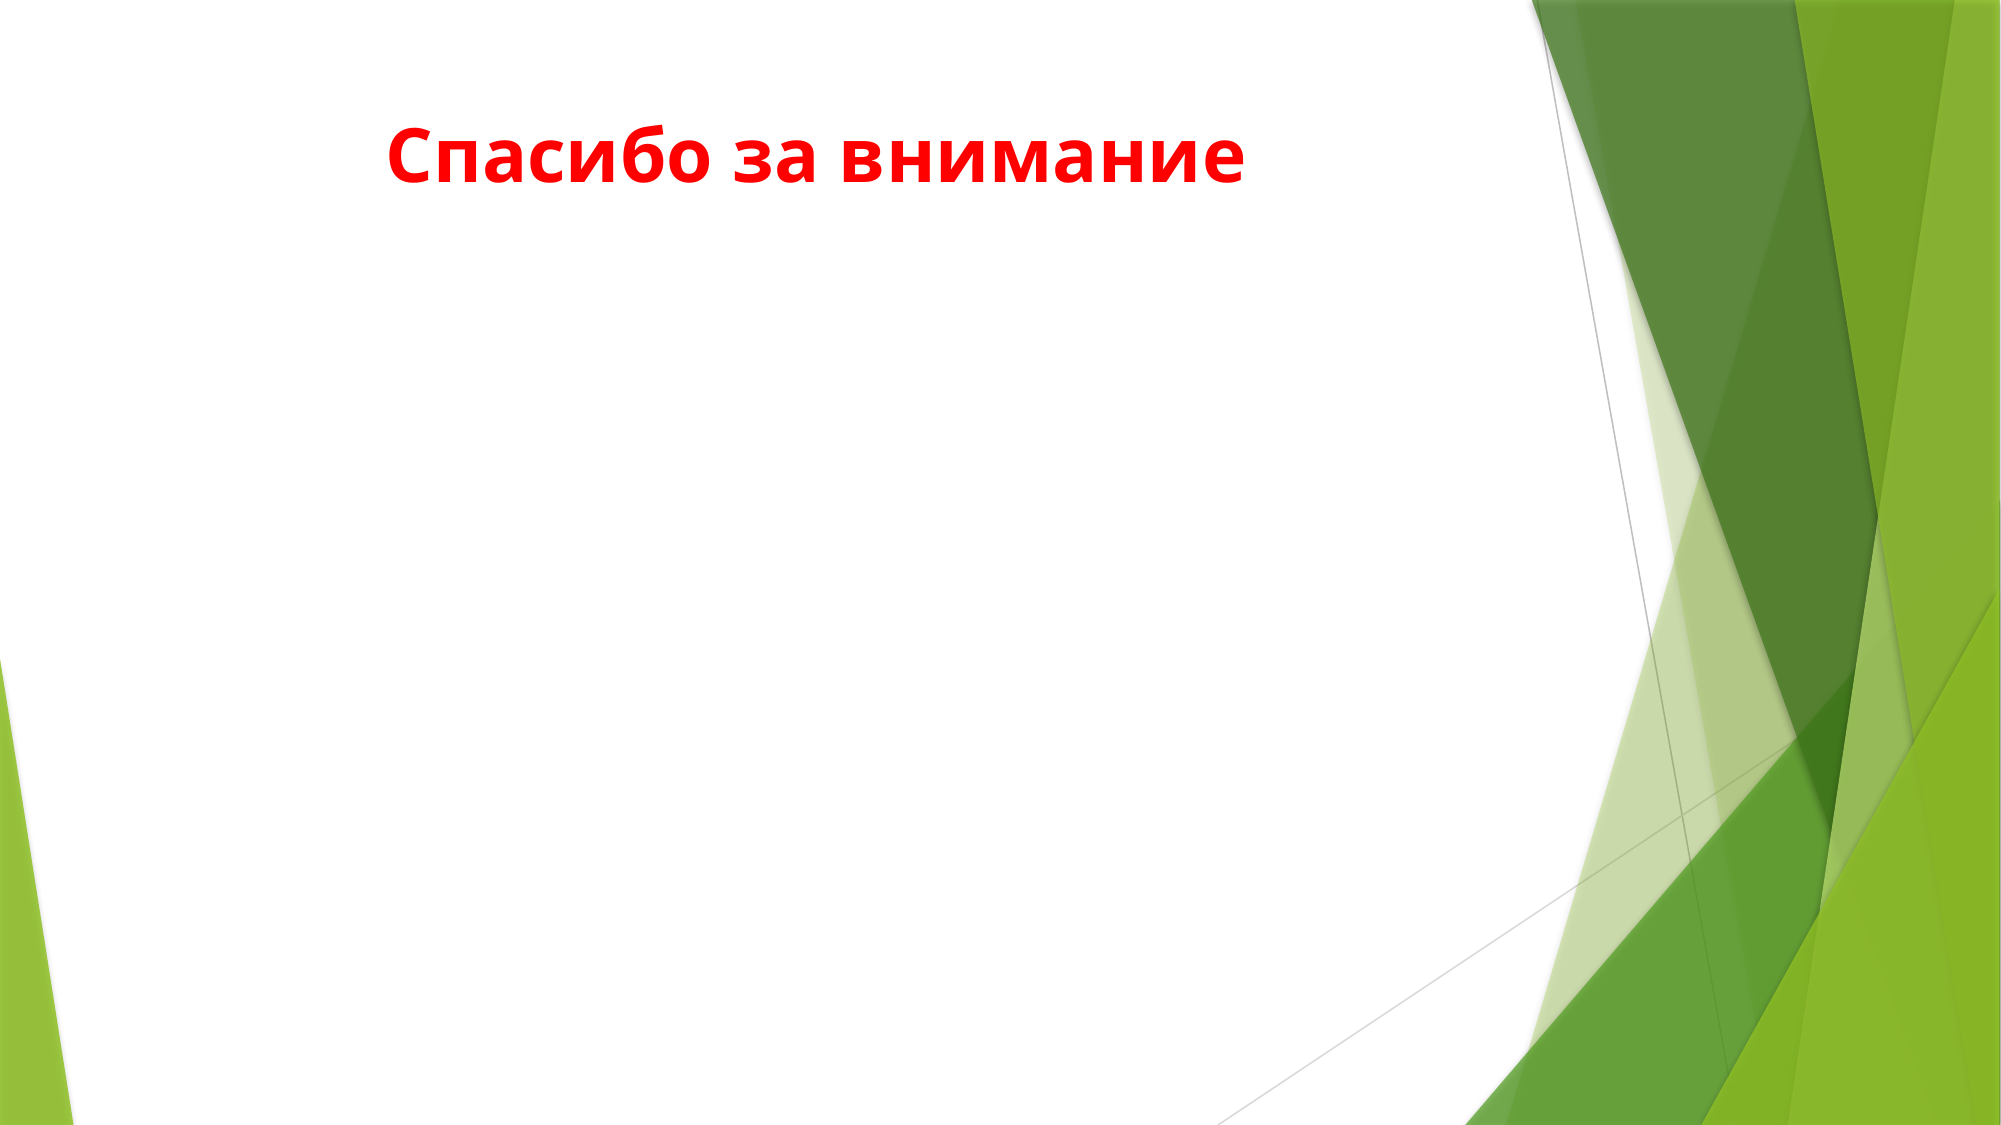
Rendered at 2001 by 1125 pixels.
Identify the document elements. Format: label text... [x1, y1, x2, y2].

title Спасибо за внимание [111, 99, 1522, 317]
